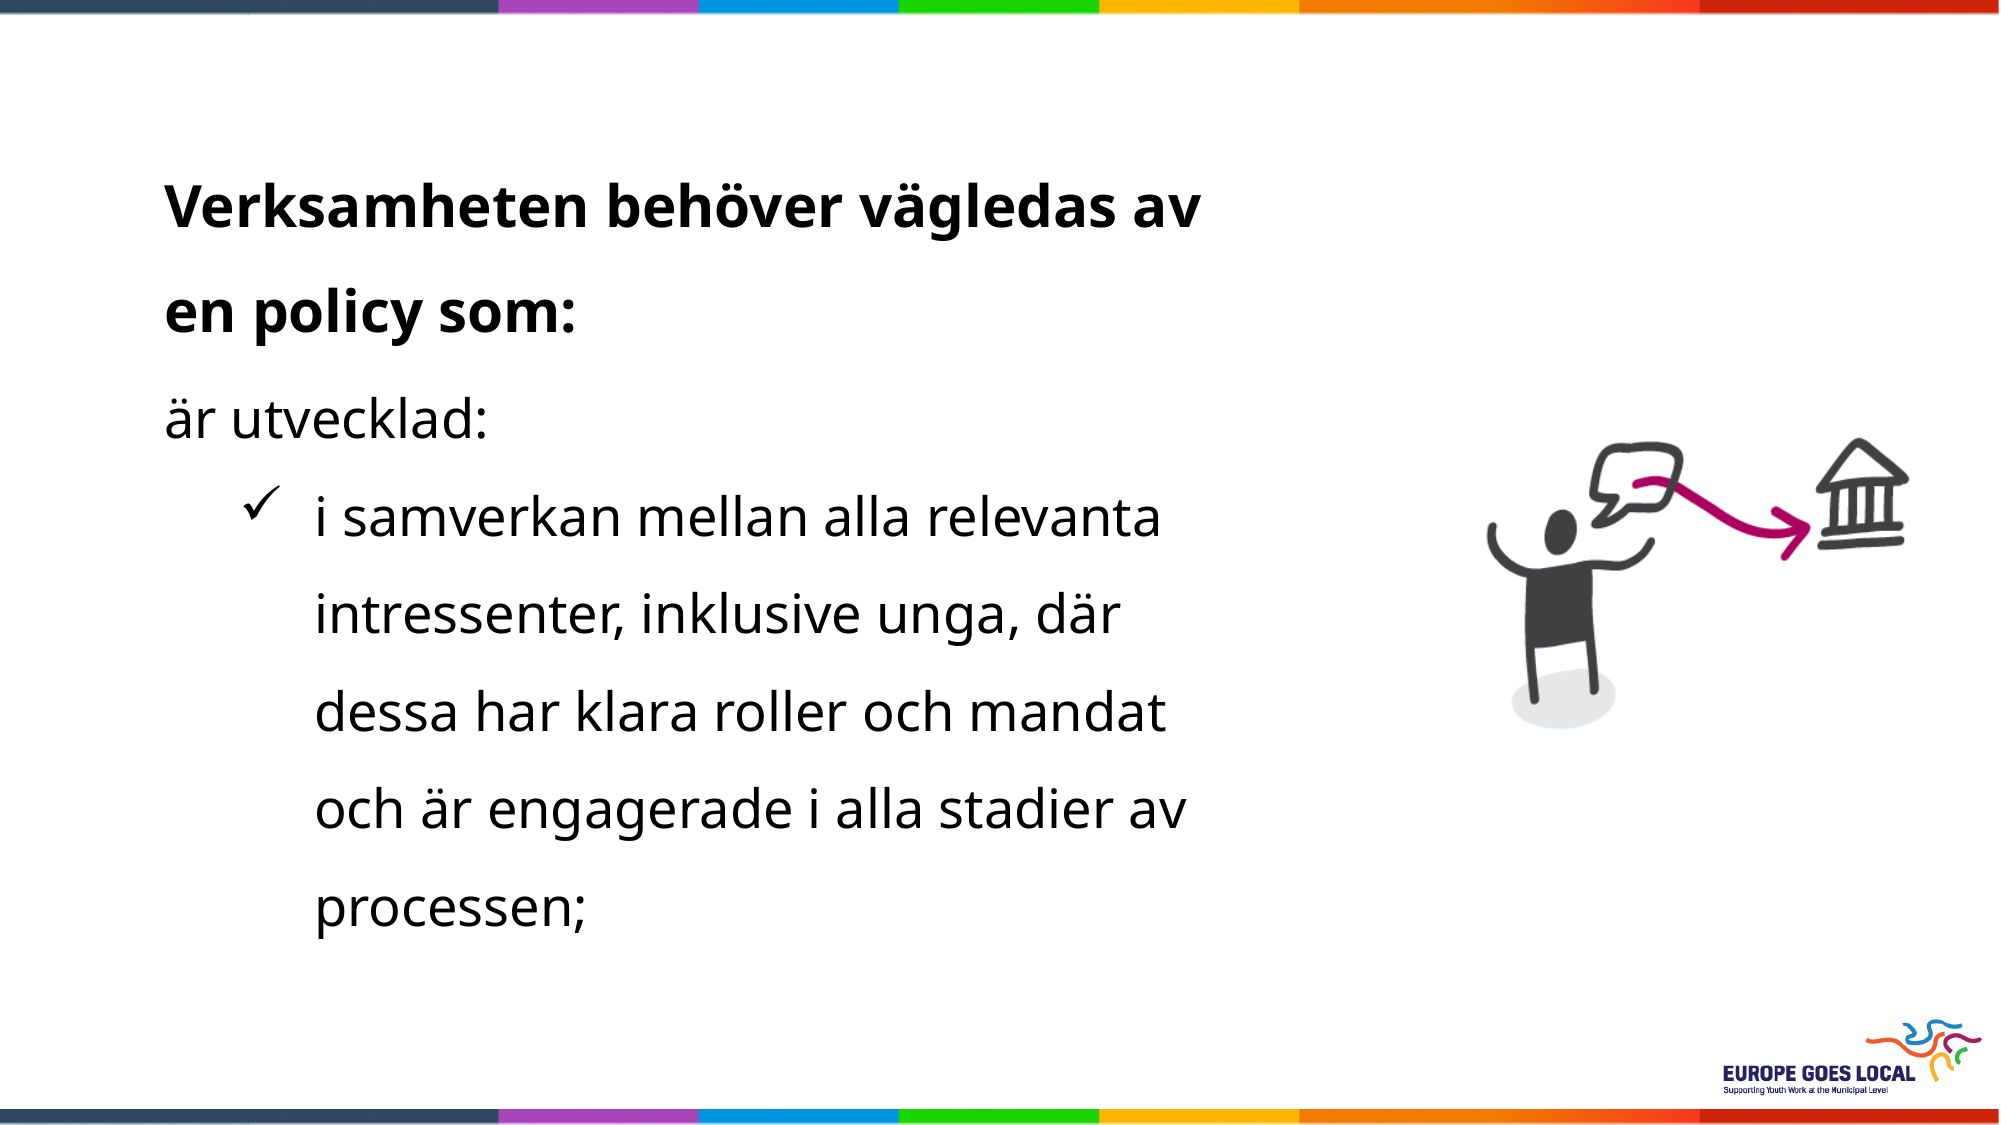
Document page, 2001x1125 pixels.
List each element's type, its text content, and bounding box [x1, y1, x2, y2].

picture [0, 0, 1999, 16]
picture [1443, 356, 1975, 768]
text_box är utvecklad: i samverkan mellan alla relevanta intressenter, inklusive unga, där dessa har klara roller och mandat och är engagerade i alla stadier av processen; [149, 344, 1225, 1042]
text_box Verksamheten behöver vägledas av en policy som: [149, 126, 1225, 344]
picture [0, 1002, 1999, 1125]
